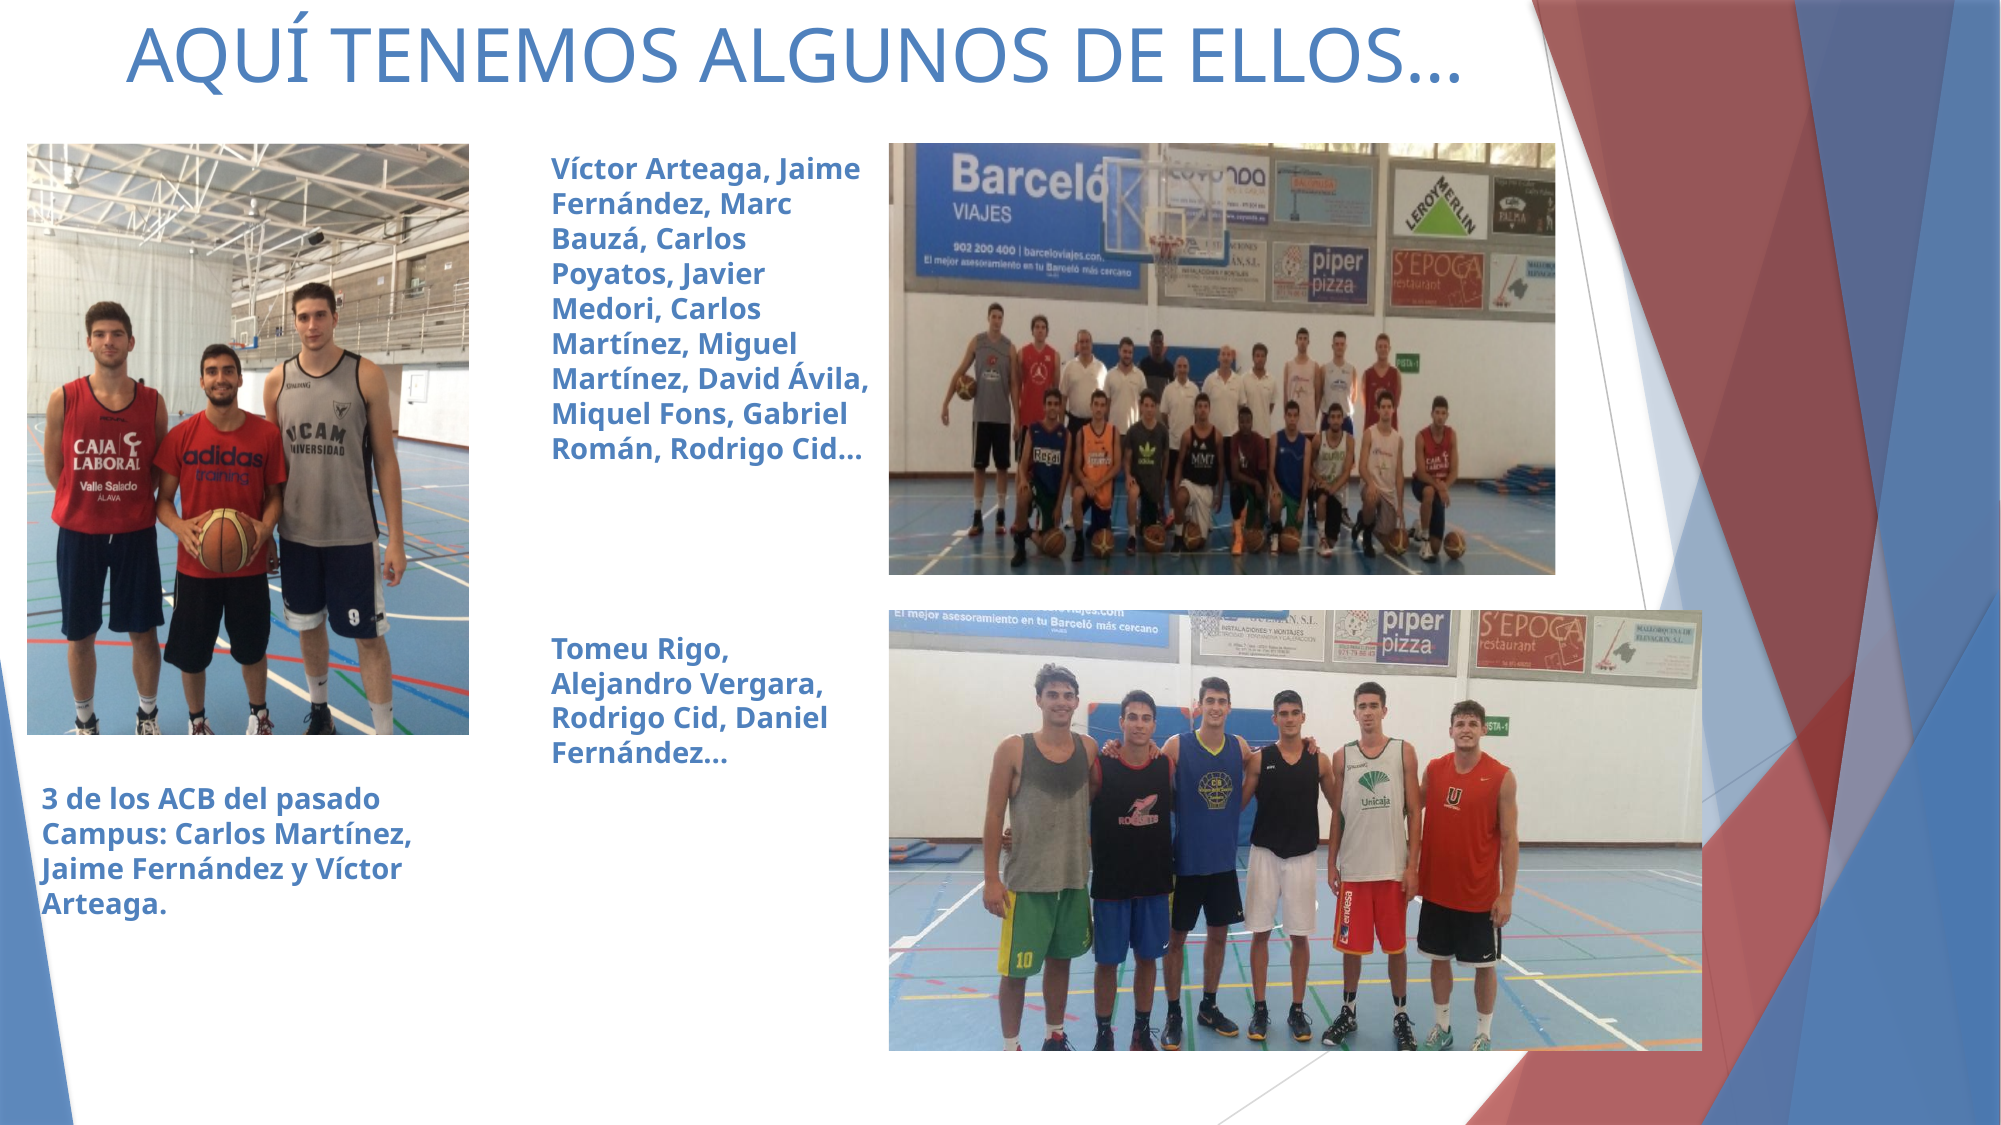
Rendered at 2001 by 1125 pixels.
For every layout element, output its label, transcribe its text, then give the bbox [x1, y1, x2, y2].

picture [888, 610, 1703, 1052]
picture [27, 661, 469, 735]
text_box 3 de los ACB del pasado Campus: Carlos Martínez, Jaime Fernández y Víctor Arteaga. [26, 772, 469, 928]
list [0, 217, 544, 661]
text_box Víctor Arteaga, Jaime Fernández, Marc Bauzá, Carlos Poyatos, Javier Medori, Carlos Martínez, Miguel Martínez, David Ávila, Miquel Fons, Gabriel Román, Rodrigo Cid… [536, 143, 887, 473]
picture [888, 142, 1556, 576]
text_box Tomeu Rigo, Alejandro Vergara, Rodrigo Cid, Daniel Fernández… [536, 622, 883, 778]
title AQUÍ TENEMOS ALGUNOS DE ELLOS… [111, 0, 1522, 216]
picture [27, 144, 469, 217]
